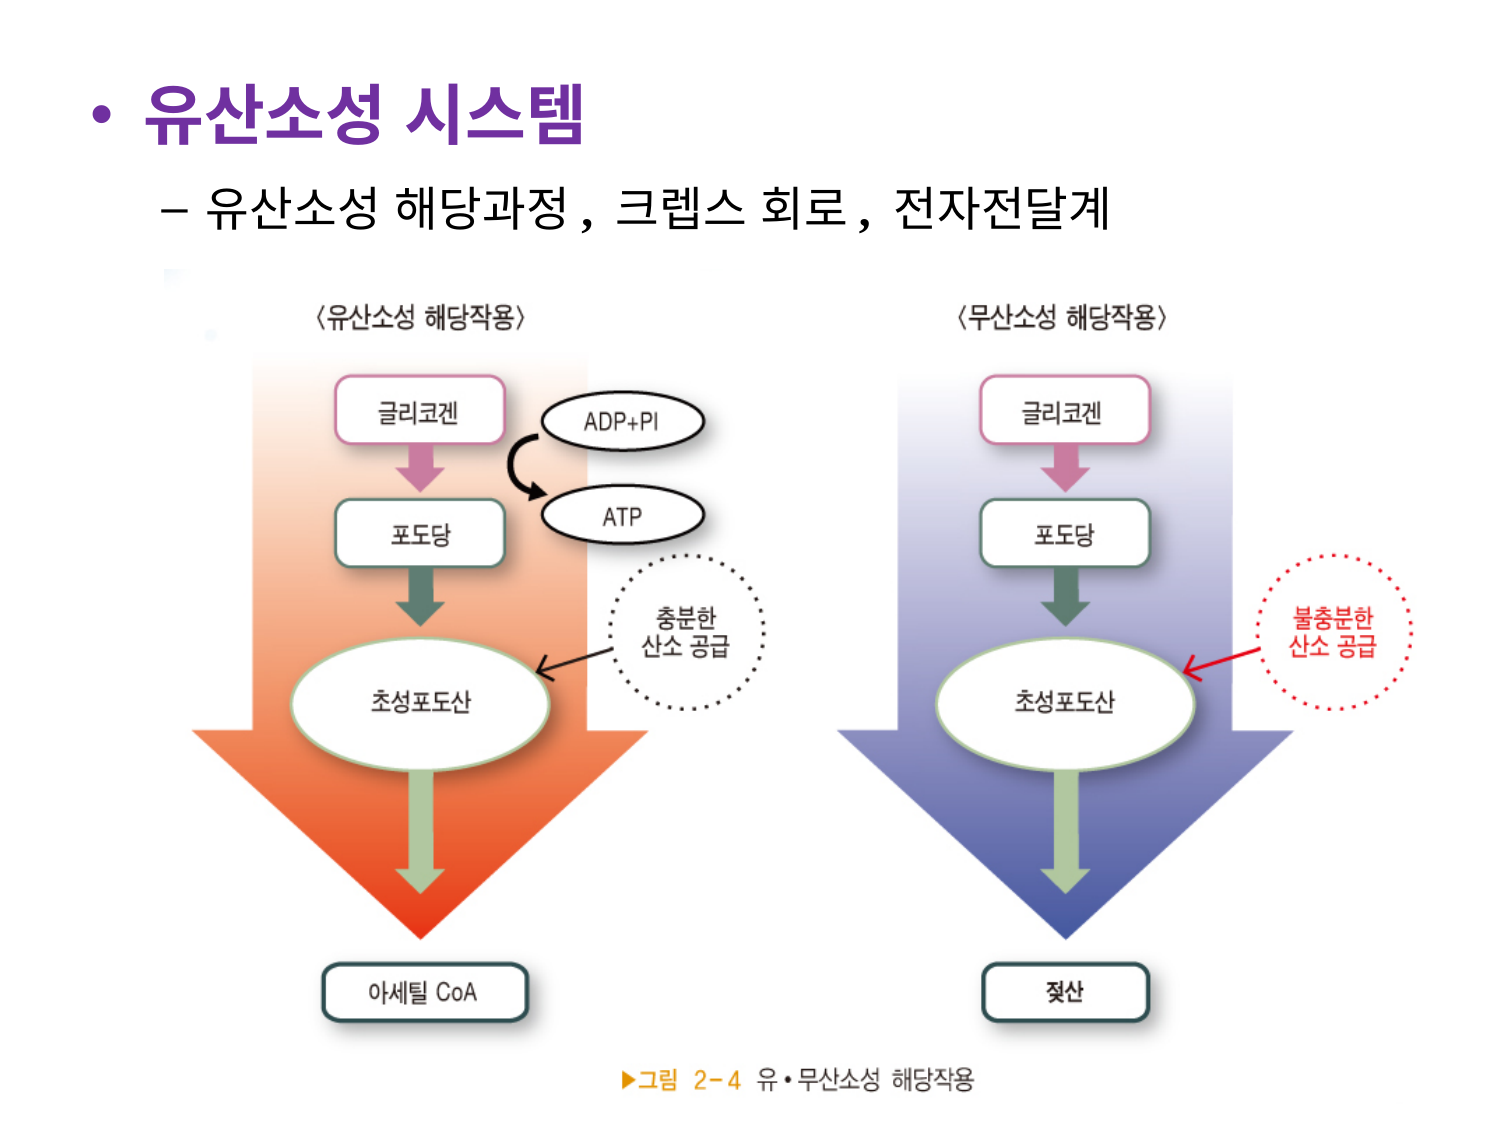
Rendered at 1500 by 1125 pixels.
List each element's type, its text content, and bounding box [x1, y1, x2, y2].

picture [163, 269, 1466, 1104]
list 유산소성 시스템 유산소성 해당과정, 크렙스 회로, 전자전달계 [75, 58, 1425, 244]
